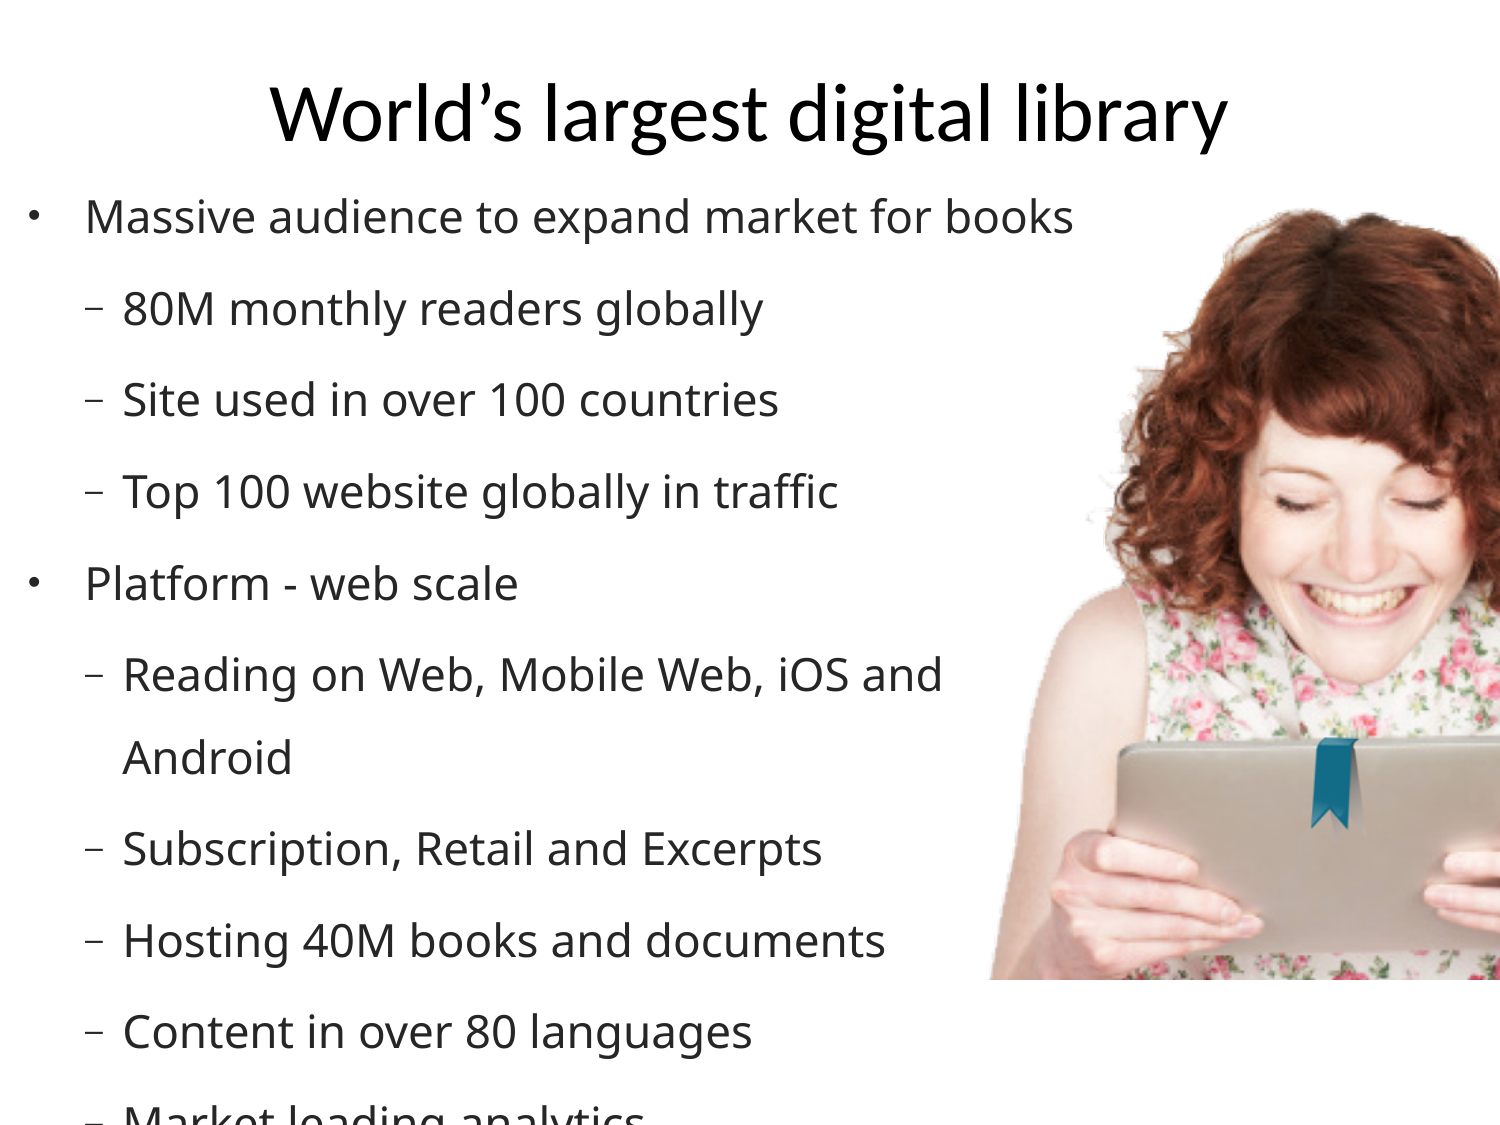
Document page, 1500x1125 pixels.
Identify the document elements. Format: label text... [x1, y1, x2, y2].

list Massive audience to expand market for books 80M monthly readers globally Site used in over 100 countries Top 100 website globally in traffic Platform - web scale Reading on Web, Mobile Web, iOS and Android Subscription, Retail and Excerpts Hosting 40M books and documents Content in over 80 languages Market leading analytics [12, 152, 1125, 986]
picture [1125, 144, 1500, 980]
title World’s largest digital library [74, 14, 1426, 203]
